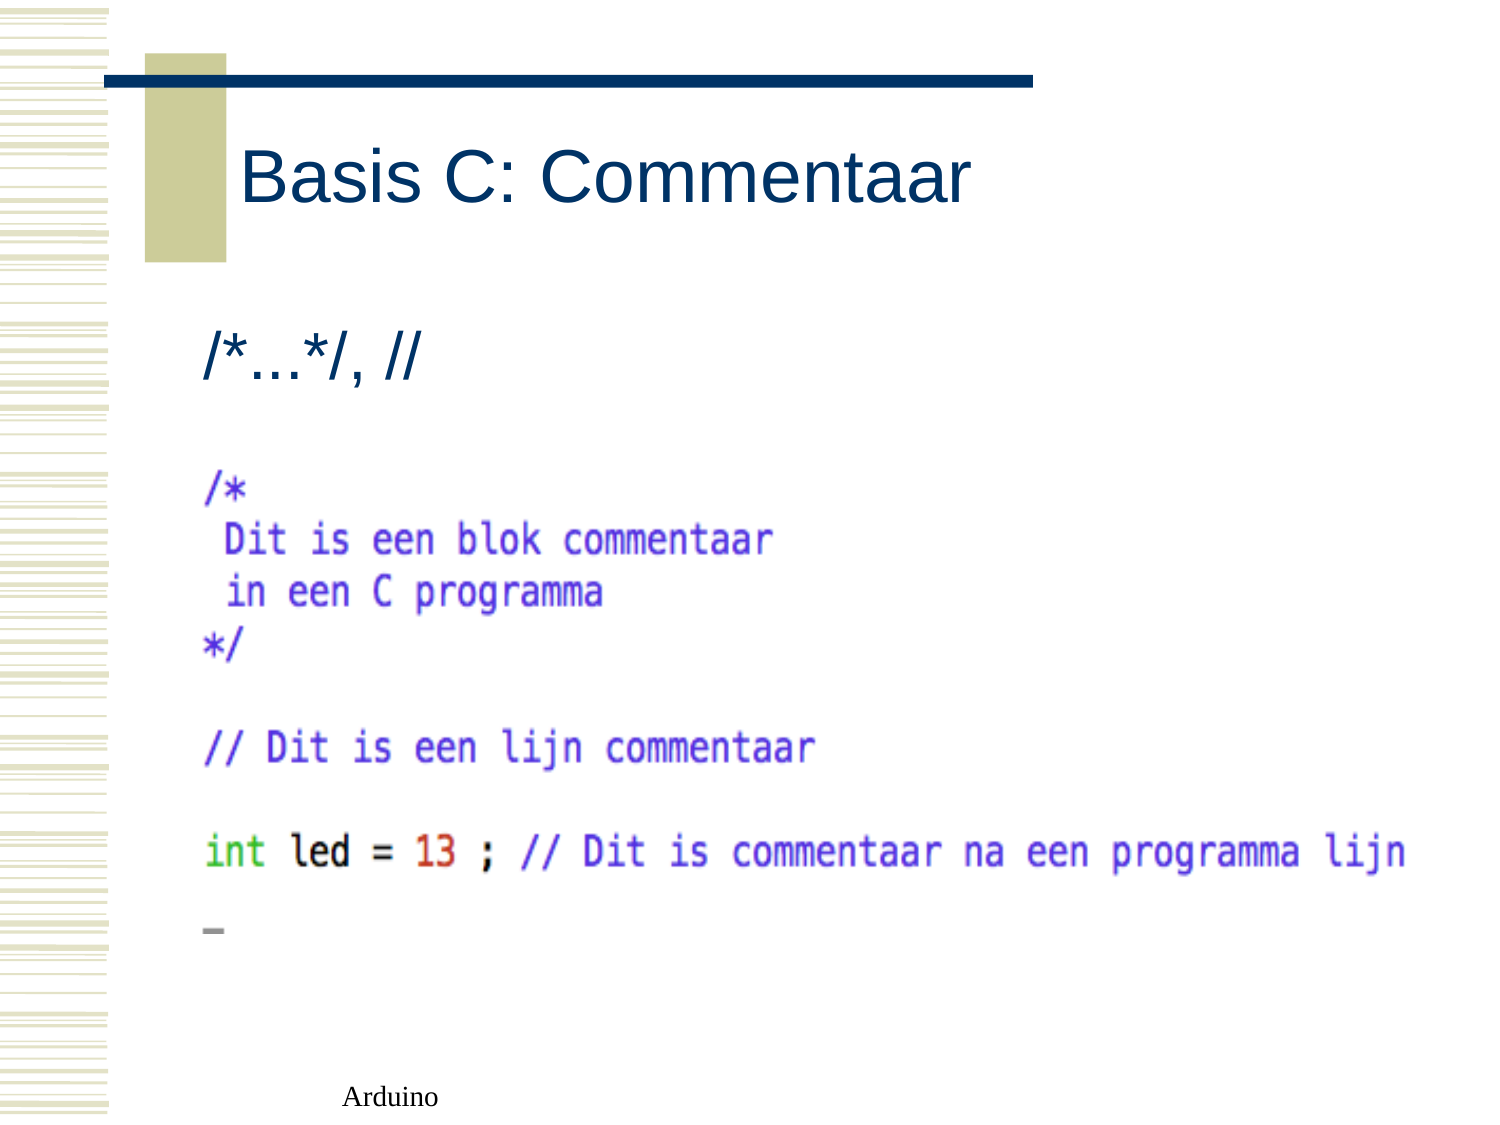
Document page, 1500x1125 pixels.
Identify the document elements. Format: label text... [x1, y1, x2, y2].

title Basis C: Commentaar [225, 99, 1435, 263]
list /*...*/, // [132, 312, 1438, 966]
picture [195, 436, 1453, 934]
footer Arduino [137, 1046, 643, 1121]
